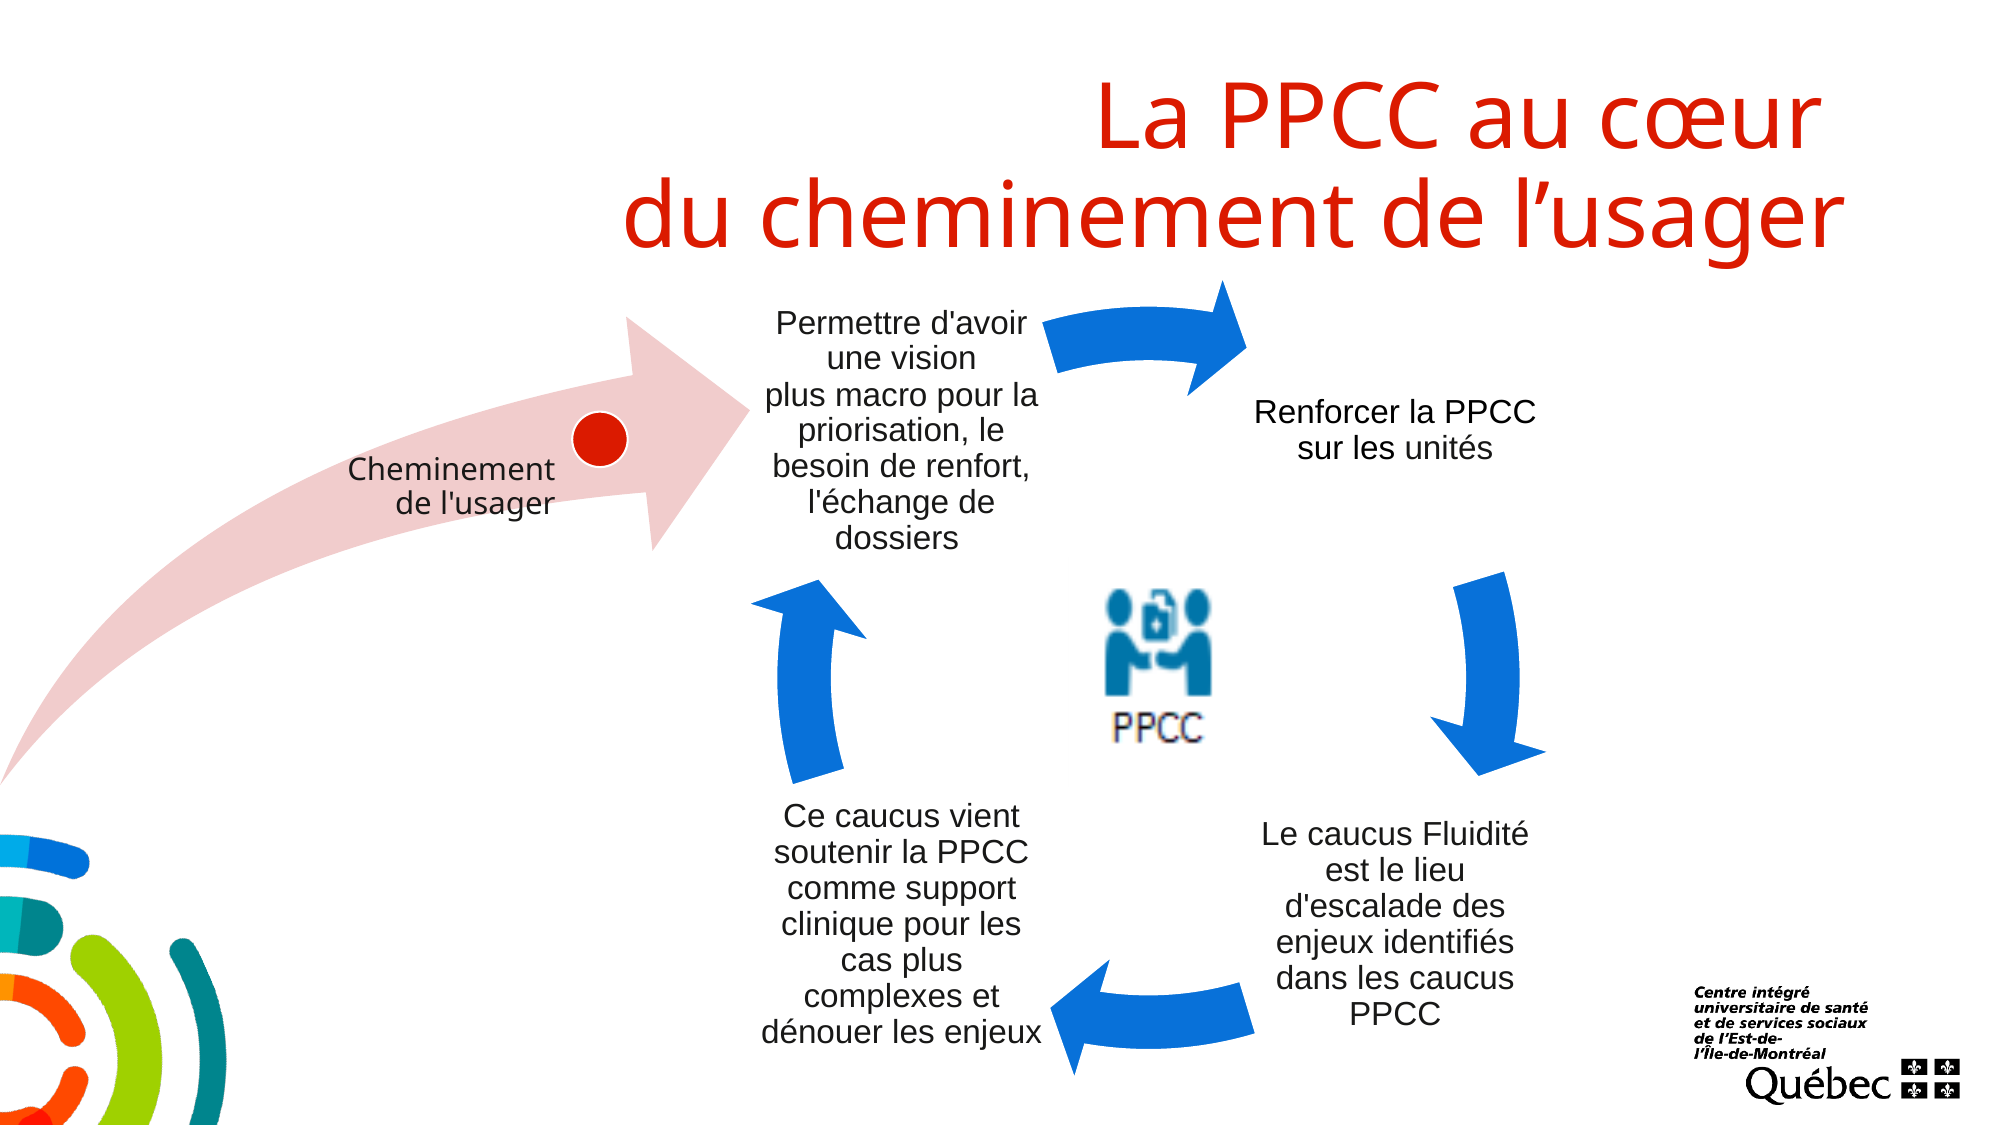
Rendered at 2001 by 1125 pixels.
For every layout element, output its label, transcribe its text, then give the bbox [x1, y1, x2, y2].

picture [1067, 557, 1243, 787]
picture [1694, 986, 1960, 1105]
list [577, 267, 1720, 1089]
picture [0, 851, 268, 1125]
title La PPCC au cœur du cheminement de l’usager [290, 59, 1863, 278]
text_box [0, 250, 750, 851]
